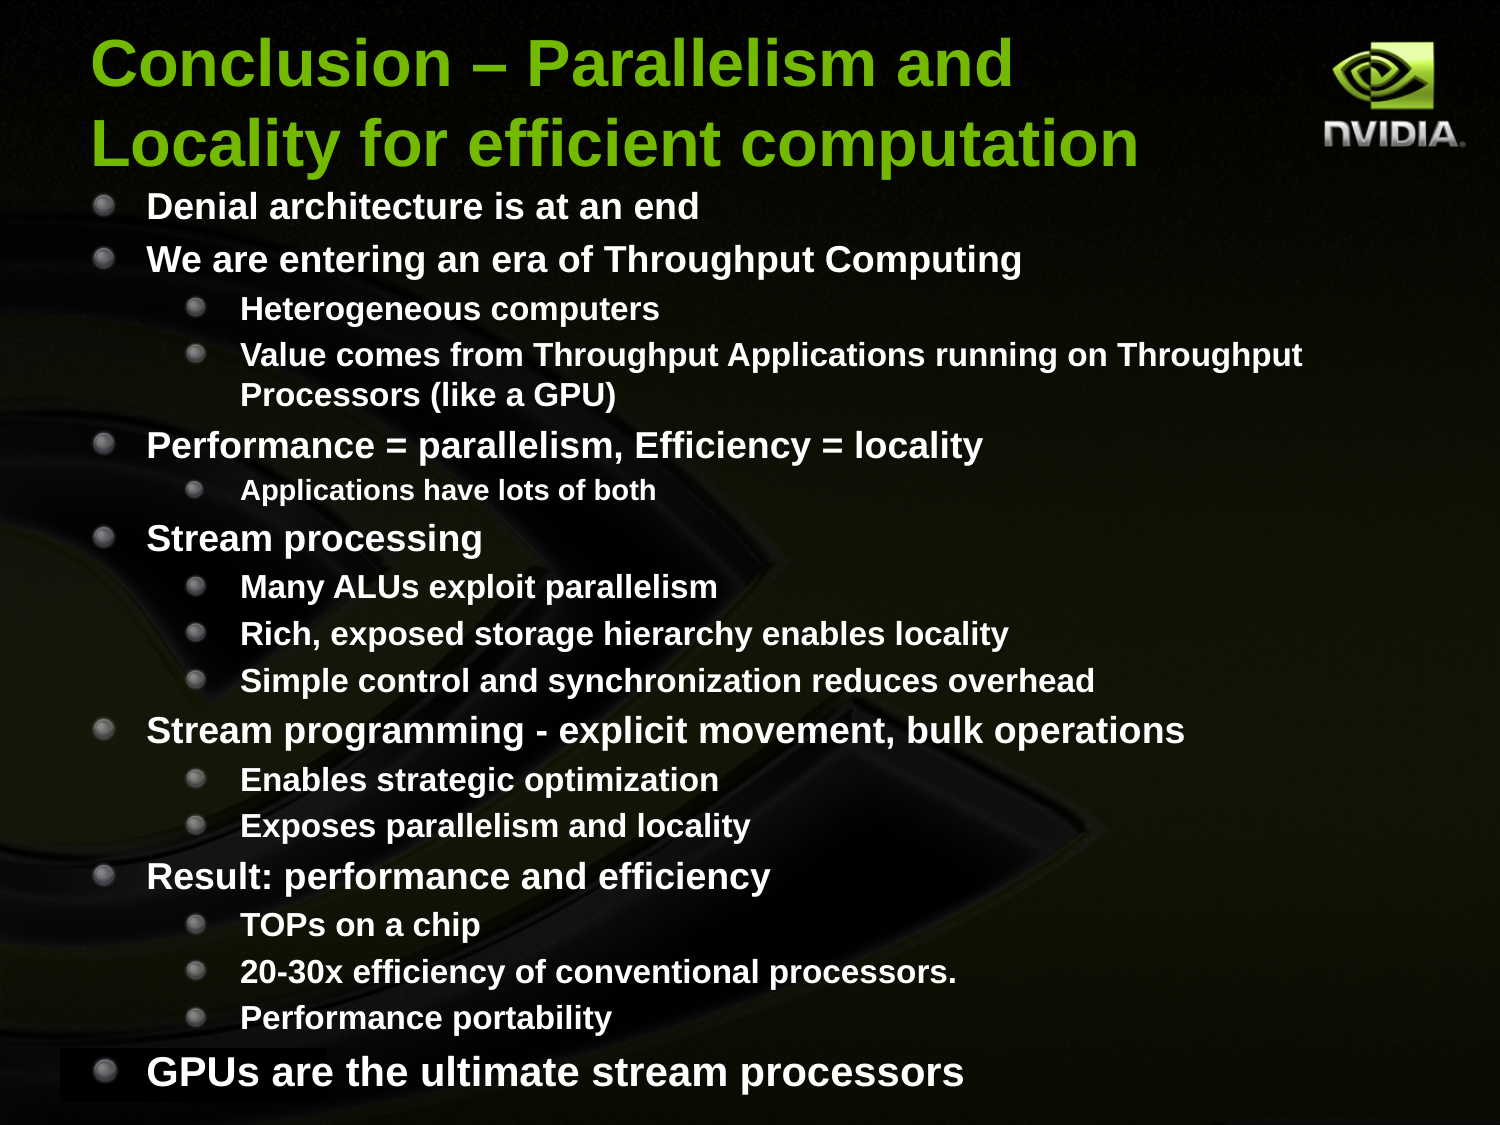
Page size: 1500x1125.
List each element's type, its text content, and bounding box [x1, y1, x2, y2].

list Denial architecture is at an end We are entering an era of Throughput Computing Heterogeneous computers Value comes from Throughput Applications running on Throughput Processors (like a GPU) Performance = parallelism, Efficiency = locality Applications have lots of both Stream processing Many ALUs exploit parallelism Rich, exposed storage hierarchy enables locality Simple control and synchronization reduces overhead Stream programming - explicit movement, bulk operations Enables strategic optimization Exposes parallelism and locality Result: performance and efficiency TOPs on a chip 20-30x efficiency of conventional processors. Performance portability GPUs are the ultimate stream processors [74, 174, 1426, 951]
title Conclusion – Parallelism and Locality for efficient computation [74, 12, 1288, 108]
picture [0, 0, 1500, 1125]
